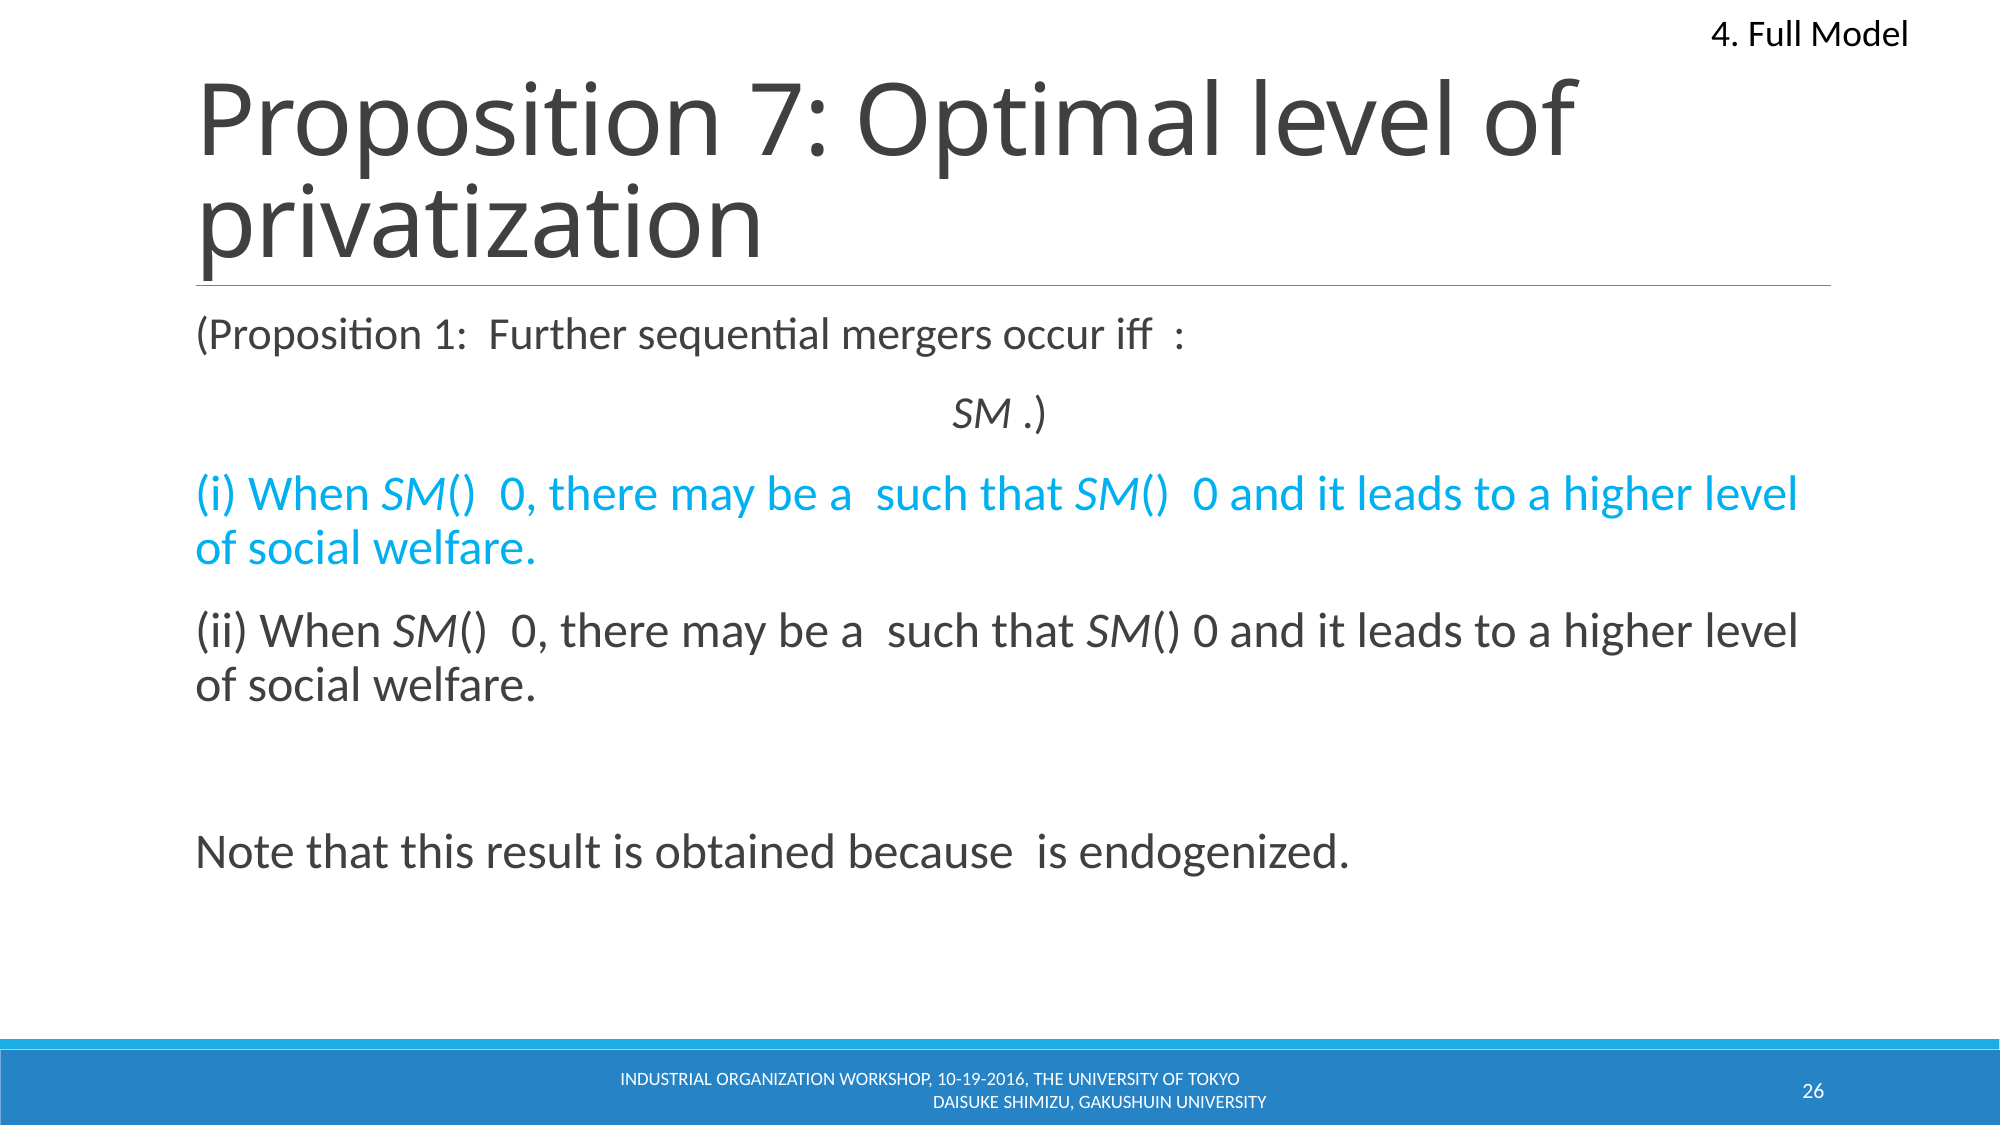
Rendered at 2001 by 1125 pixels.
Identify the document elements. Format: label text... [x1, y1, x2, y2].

slide_number 26 [1624, 1059, 1840, 1120]
title Proposition 7: Optimal level of privatization [180, 47, 1914, 285]
text_box 4. Full Model [1696, 1, 1999, 62]
footer Industrial Organization Workshop, 10-19-2016, The University of Tokyo Daisuke Shimizu, Gakushuin University [604, 1059, 1396, 1120]
